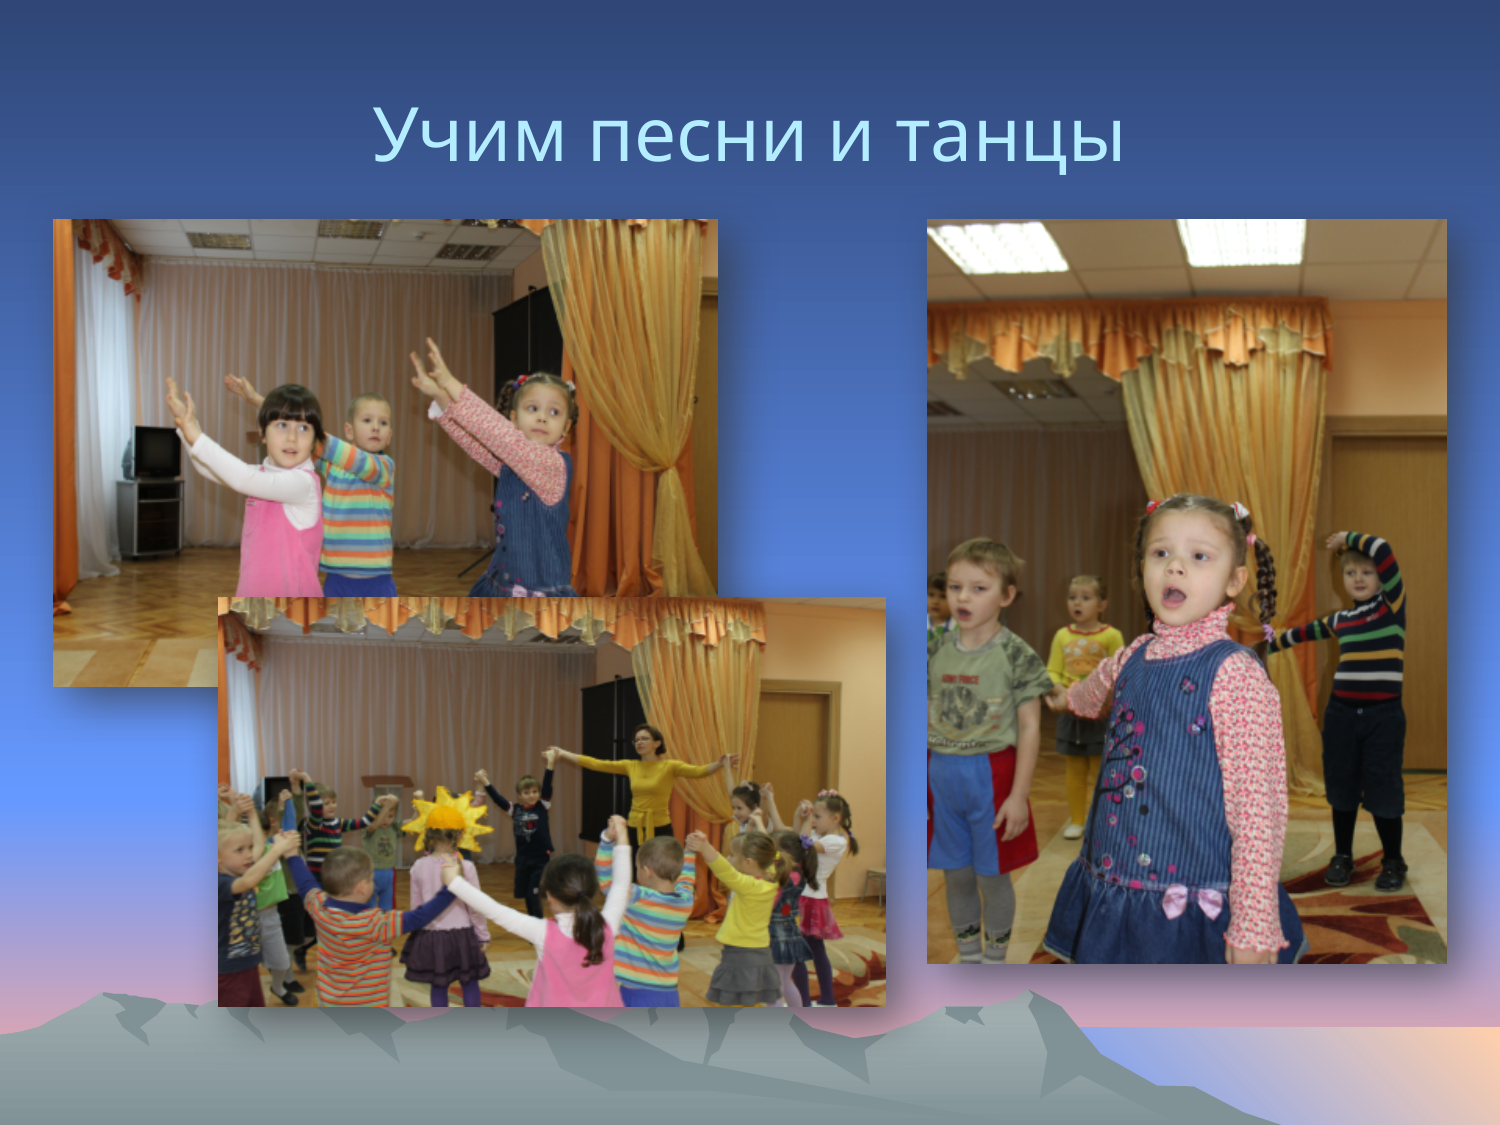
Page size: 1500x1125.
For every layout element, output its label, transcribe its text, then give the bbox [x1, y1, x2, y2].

title Учим песни и танцы [74, 37, 1426, 226]
picture [52, 219, 886, 1008]
picture [926, 219, 1448, 965]
